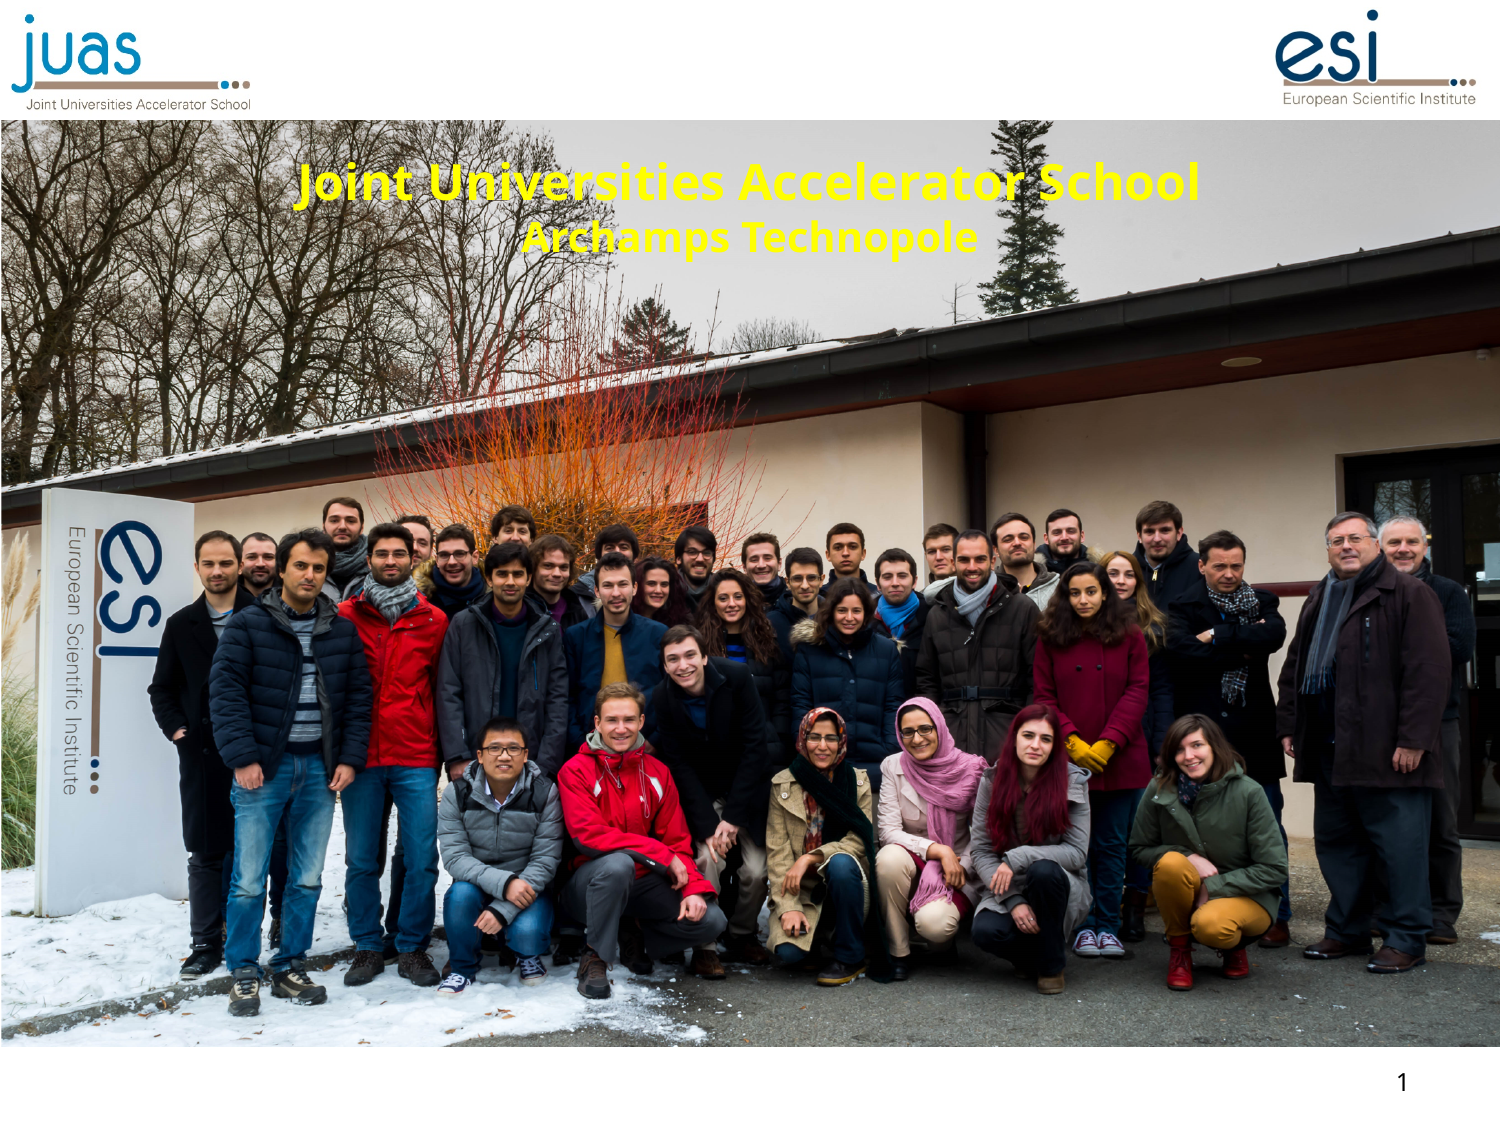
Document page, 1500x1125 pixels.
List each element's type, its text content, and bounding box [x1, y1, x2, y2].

picture [1254, 7, 1495, 108]
slide_number 1 [1074, 1058, 1426, 1103]
picture [0, 7, 1500, 1048]
